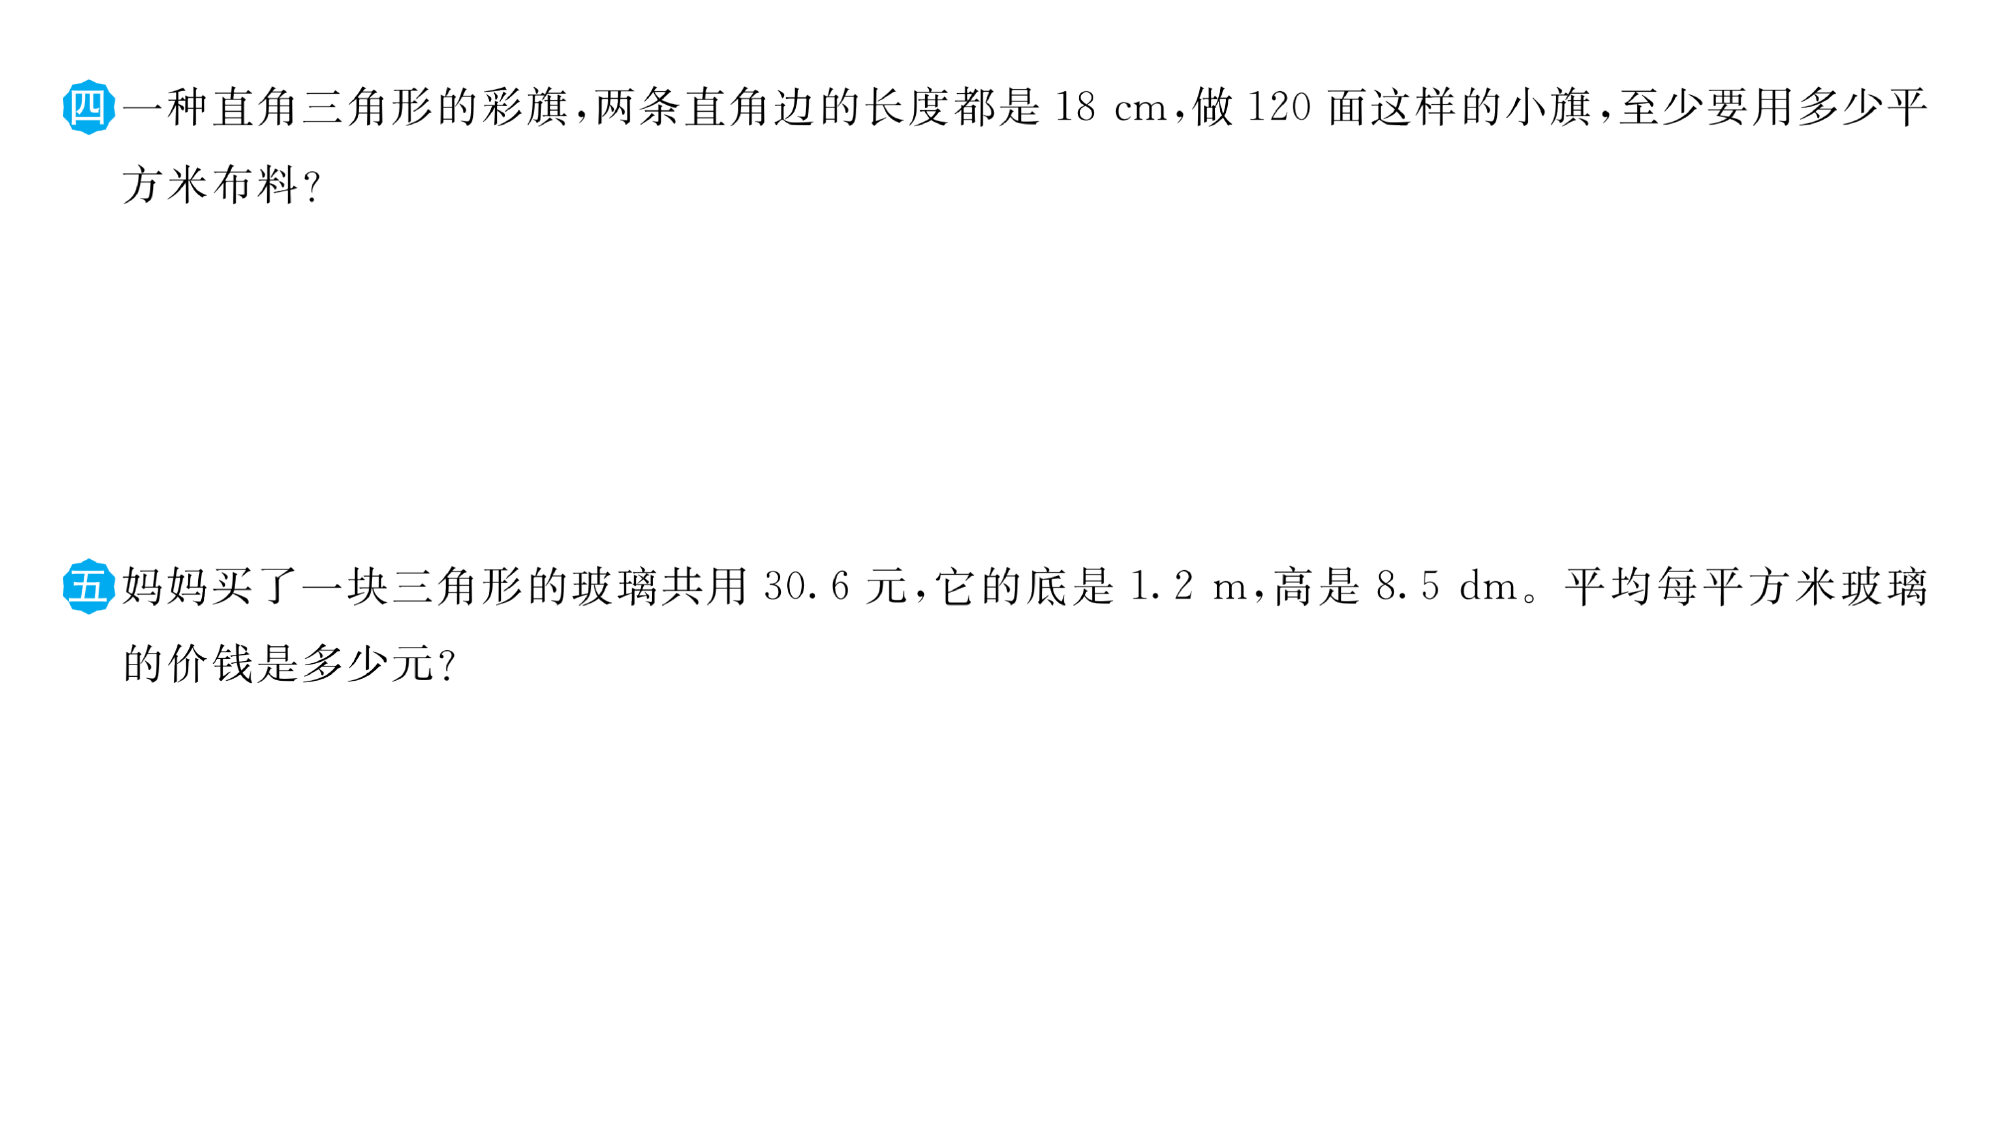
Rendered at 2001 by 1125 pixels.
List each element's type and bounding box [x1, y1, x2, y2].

picture [58, 535, 1949, 925]
picture [58, 58, 1949, 426]
